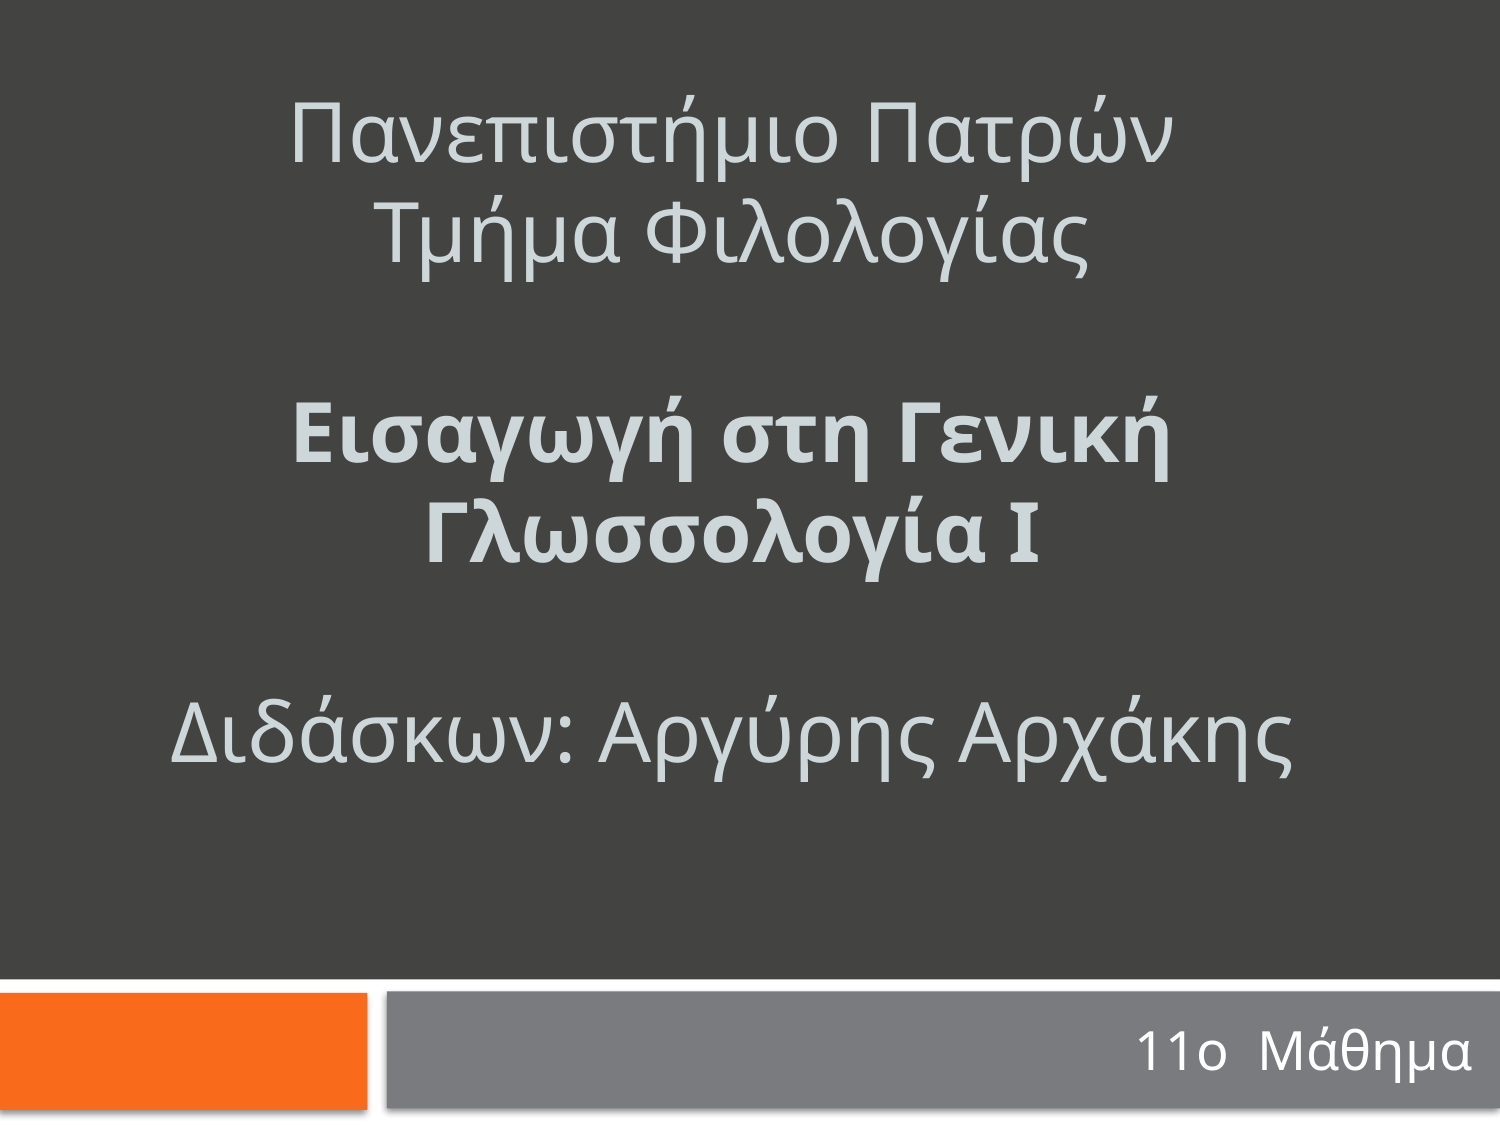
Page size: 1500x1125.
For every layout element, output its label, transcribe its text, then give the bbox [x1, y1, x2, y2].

title Πανεπιστήμιο Πατρών Τμήμα Φιλολογίας Εισαγωγή στη Γενική Γλωσσολογία Ι Διδάσκων: Αργύρης Αρχάκης [76, 30, 1389, 788]
subtitle 11o Μάθημα [387, 992, 1488, 1106]
